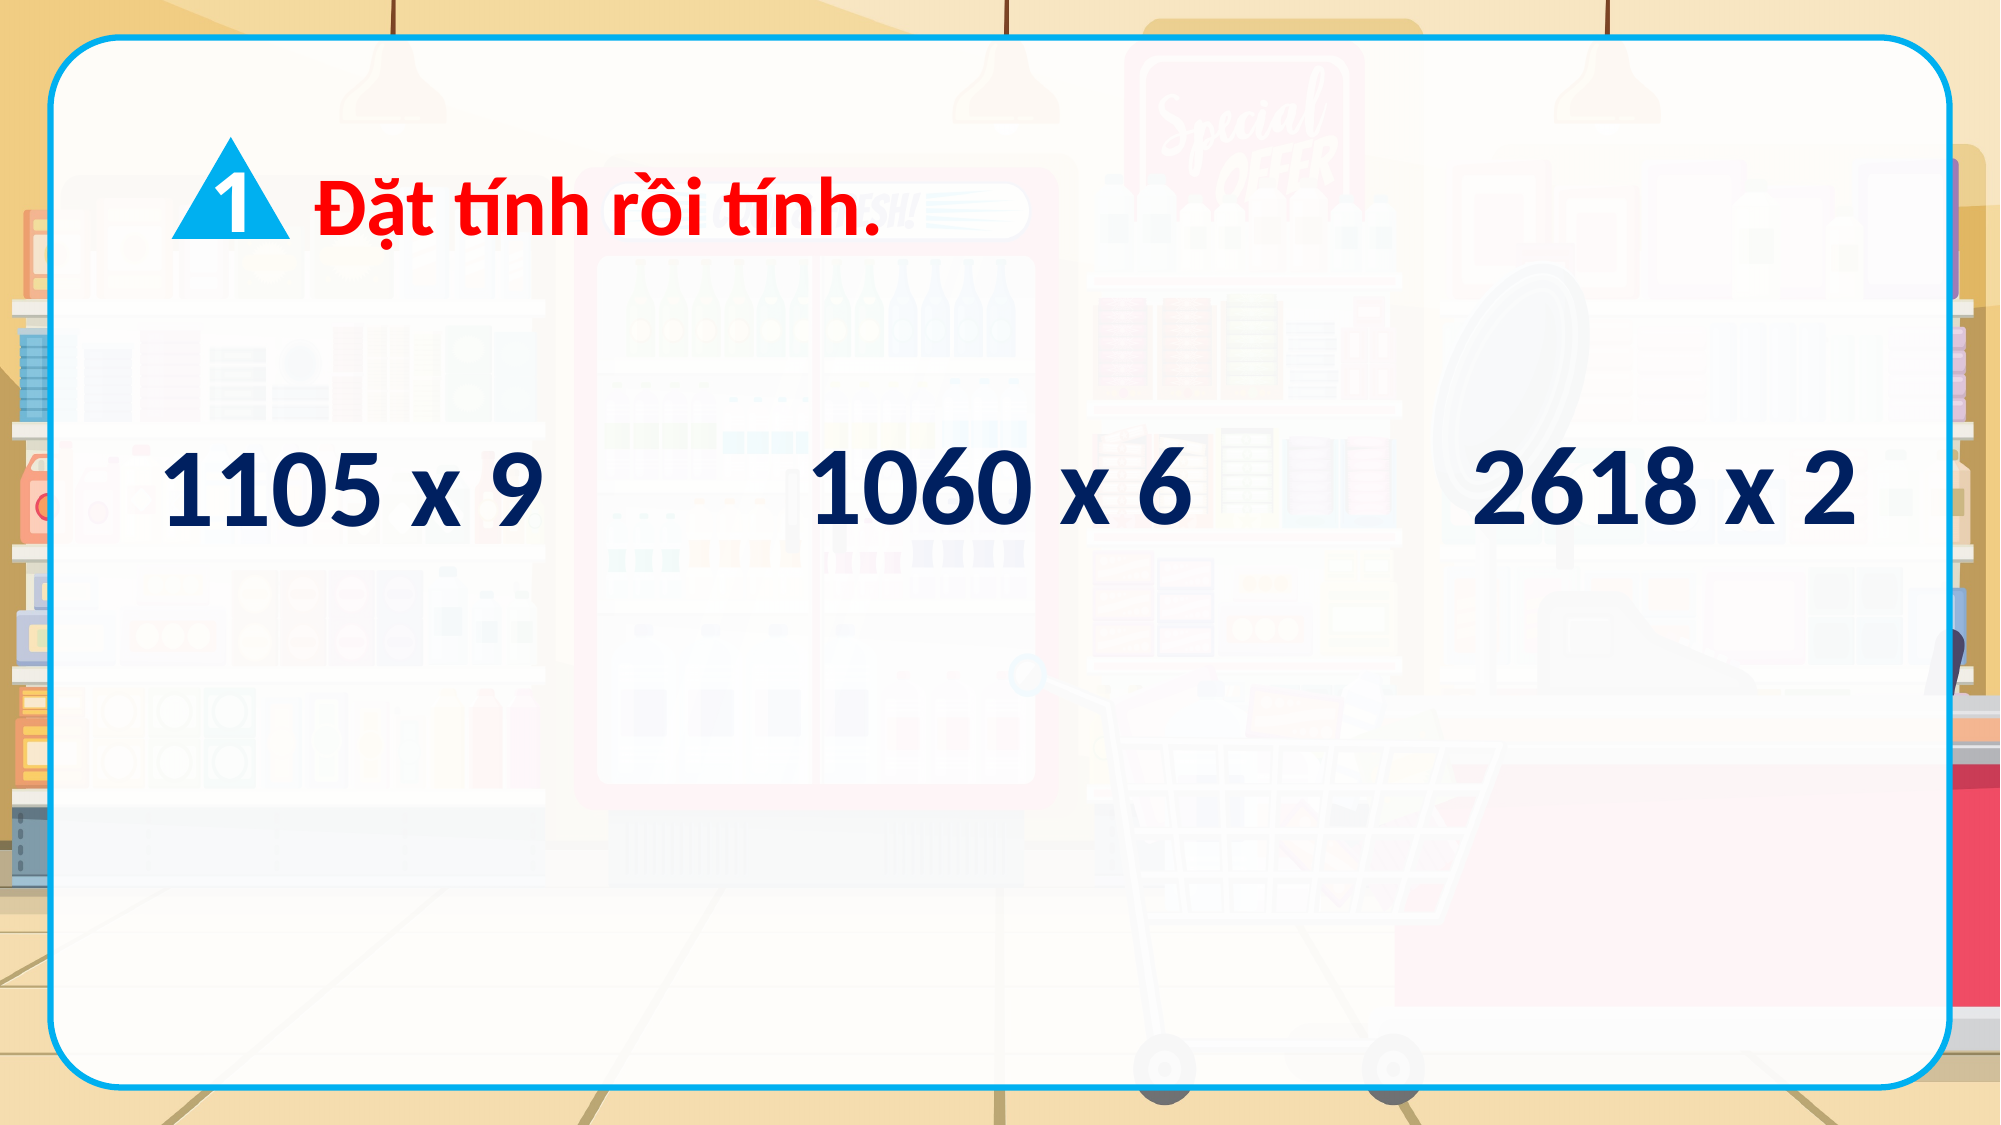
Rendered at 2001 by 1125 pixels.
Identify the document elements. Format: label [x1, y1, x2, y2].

picture [0, 0, 2000, 1125]
text_box [171, 136, 290, 258]
